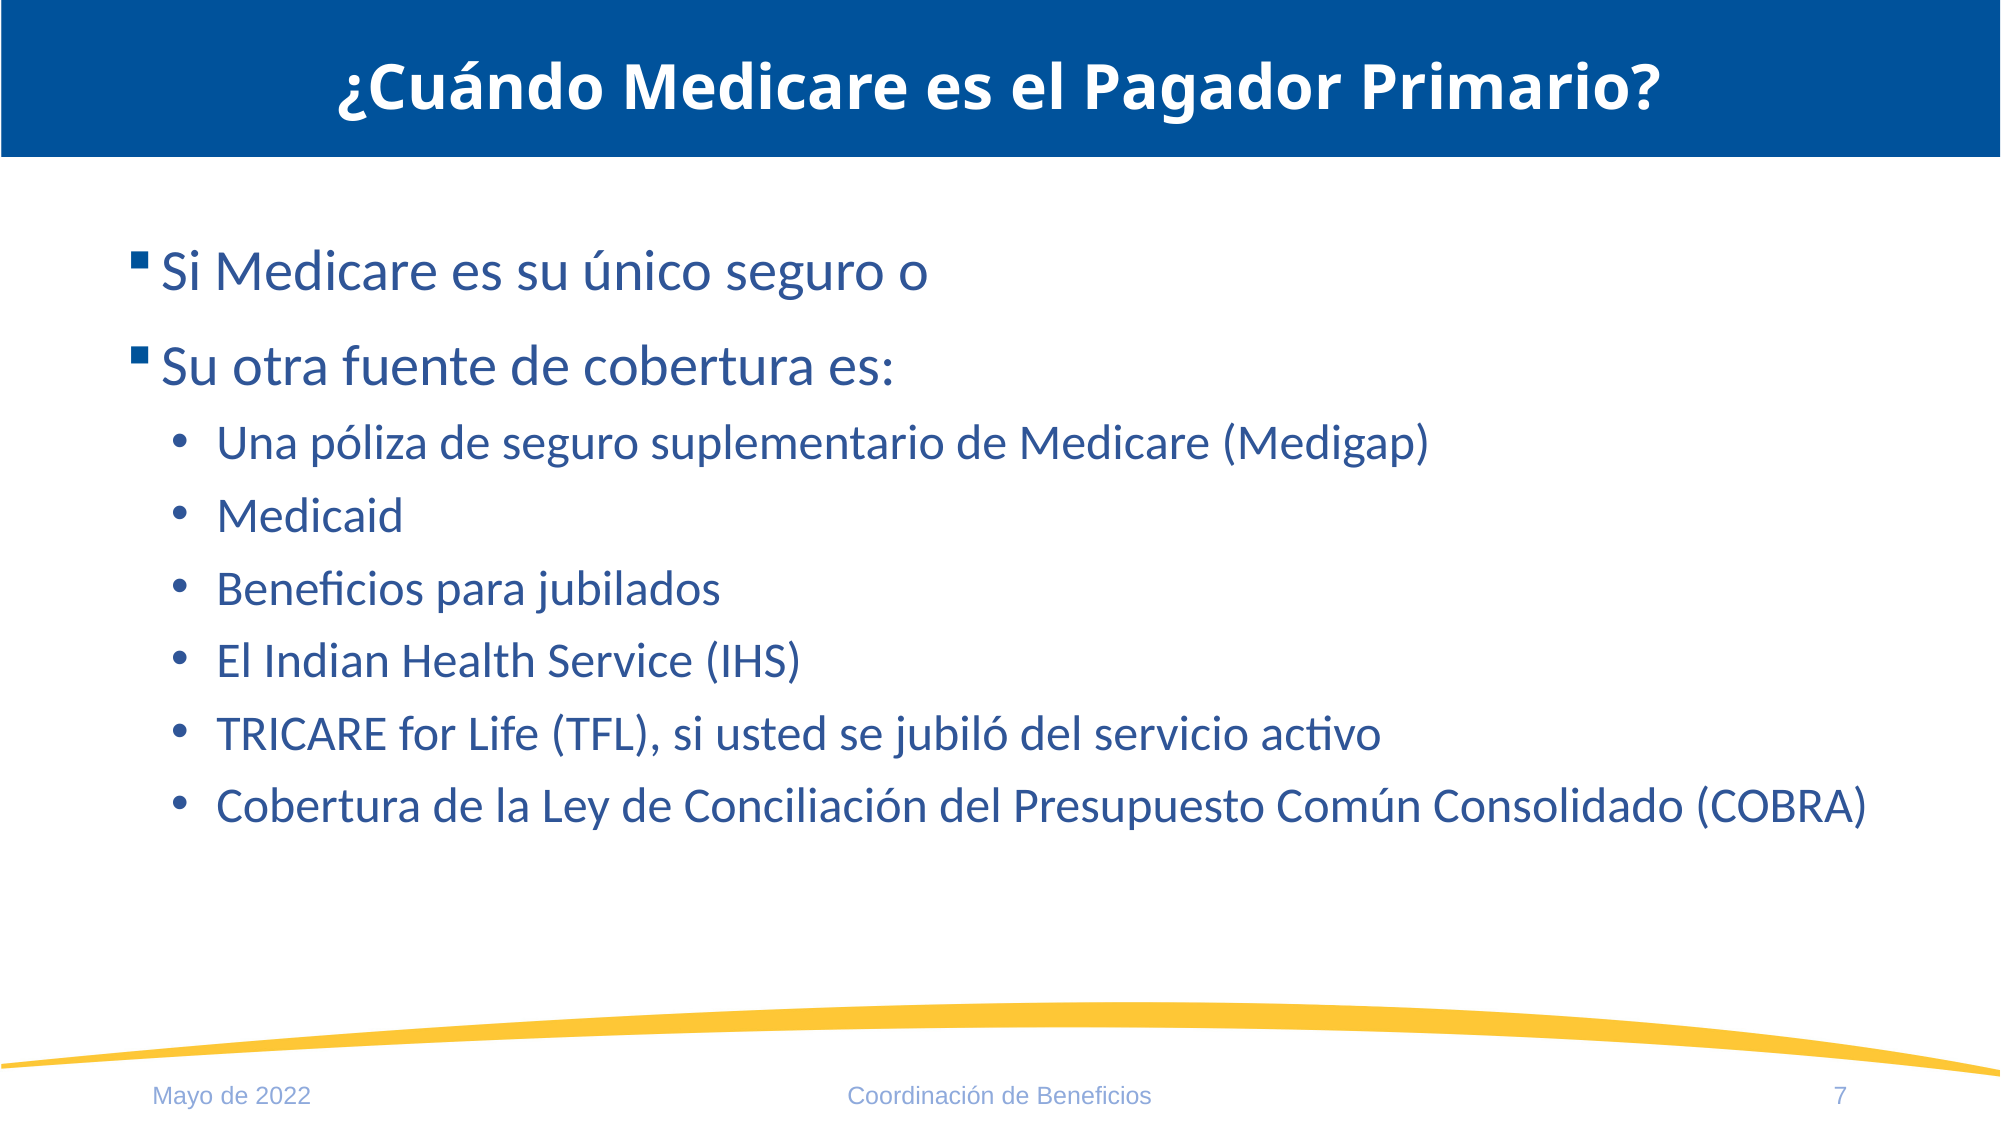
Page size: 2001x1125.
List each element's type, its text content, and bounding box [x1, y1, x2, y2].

footer Coordinación de Beneficios [662, 1065, 1338, 1125]
slide_number Mayo de 2022 [137, 1065, 588, 1125]
slide_number 7 [1412, 1065, 1863, 1125]
picture [0, 0, 2001, 1125]
title ¿Cuándo Medicare es el Pagador Primario? [137, 36, 1863, 142]
text_box Si Medicare es su único seguro o Su otra fuente de cobertura es: Una póliza de seguro suplementario de Medicare (Medigap) Medicaid Beneficios para jubilados El Indian Health Service (IHS) TRICARE for Life (TFL), si usted se jubiló del servicio activo Cobertura de la Ley de Conciliación del Presupuesto Común Consolidado (COBRA) [111, 224, 1925, 1049]
